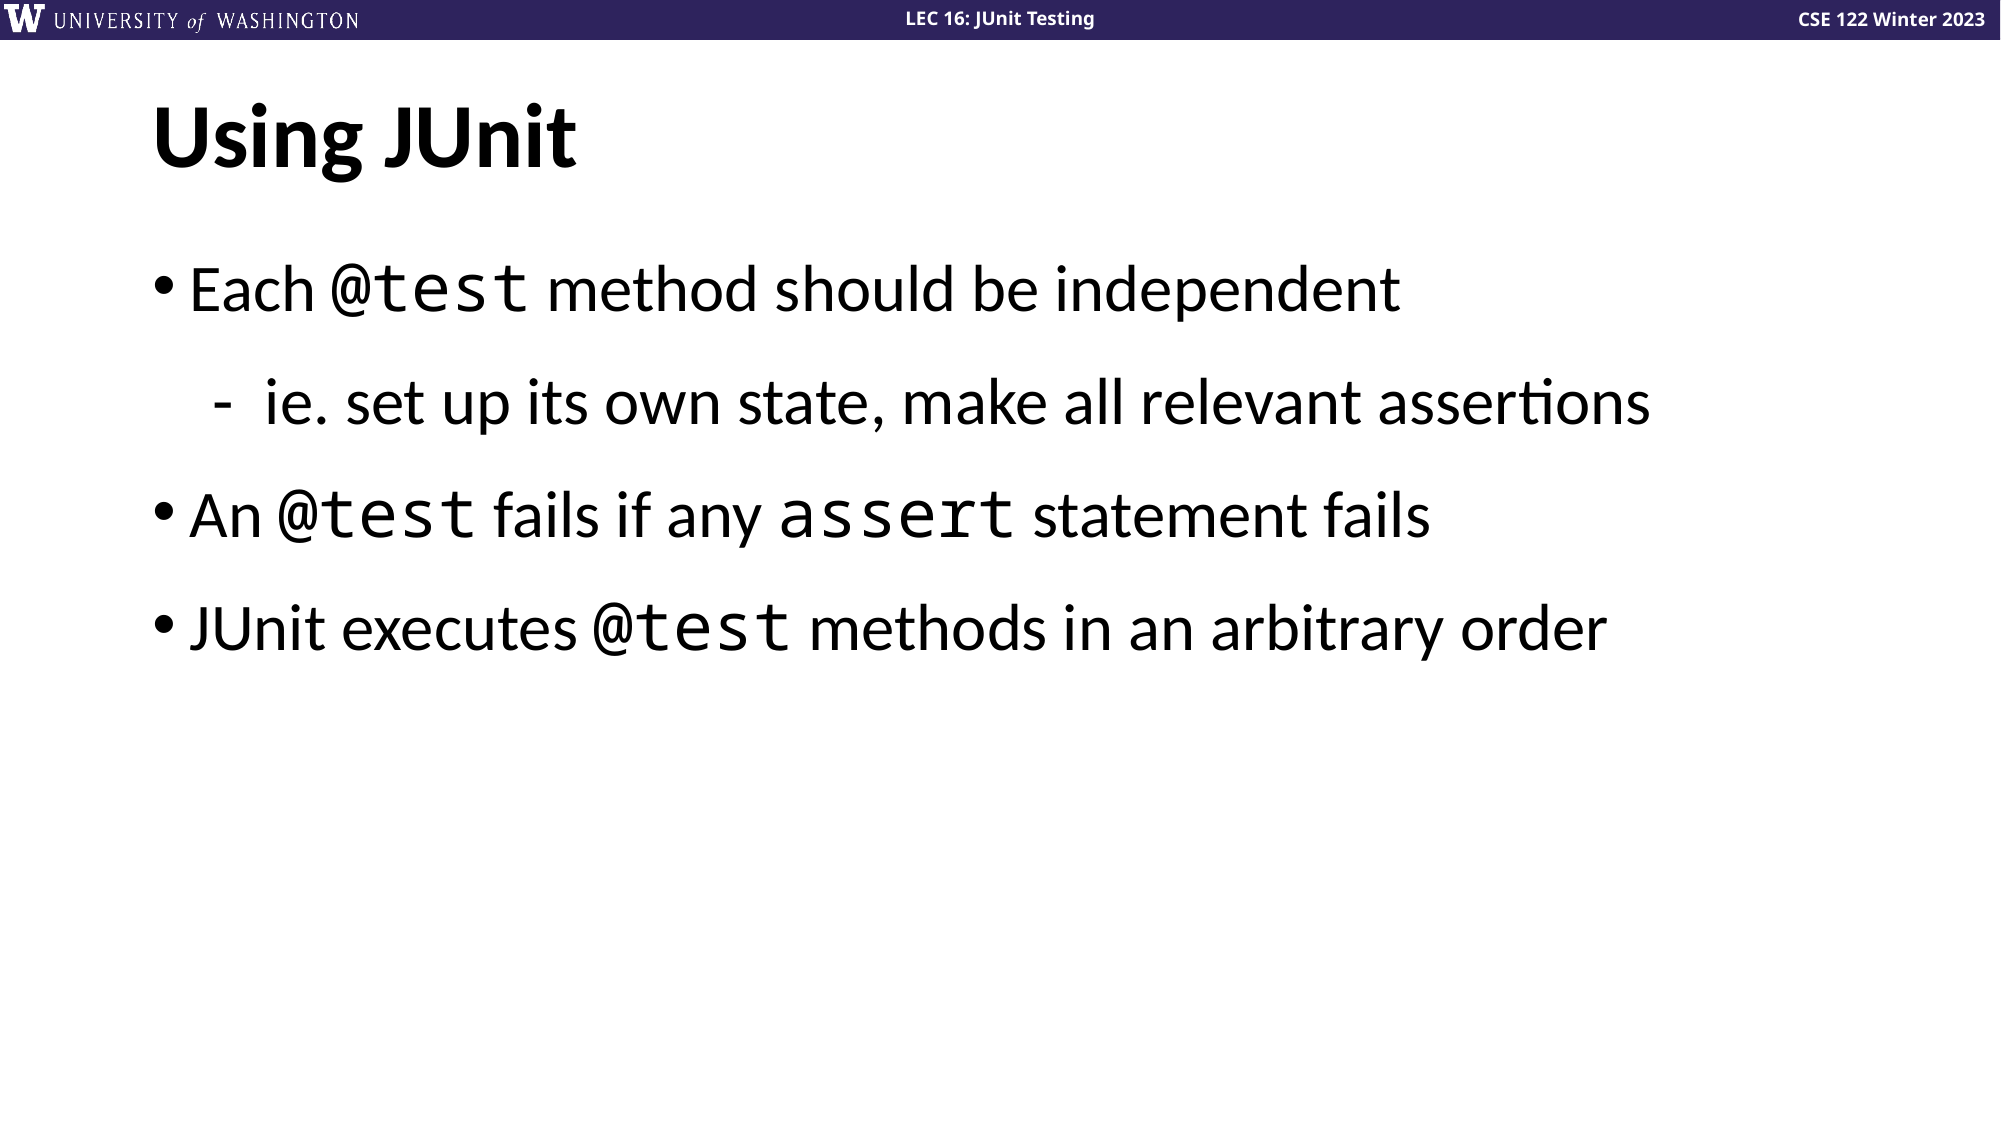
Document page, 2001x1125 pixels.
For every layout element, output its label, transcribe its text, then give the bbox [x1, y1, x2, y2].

title Using JUnit [137, 74, 1863, 200]
picture [4, 4, 358, 33]
list Each @test method should be independent ie. set up its own state, make all relevant assertions An @test fails if any assert statement fails JUnit executes @test methods in an arbitrary order [137, 224, 1863, 1014]
